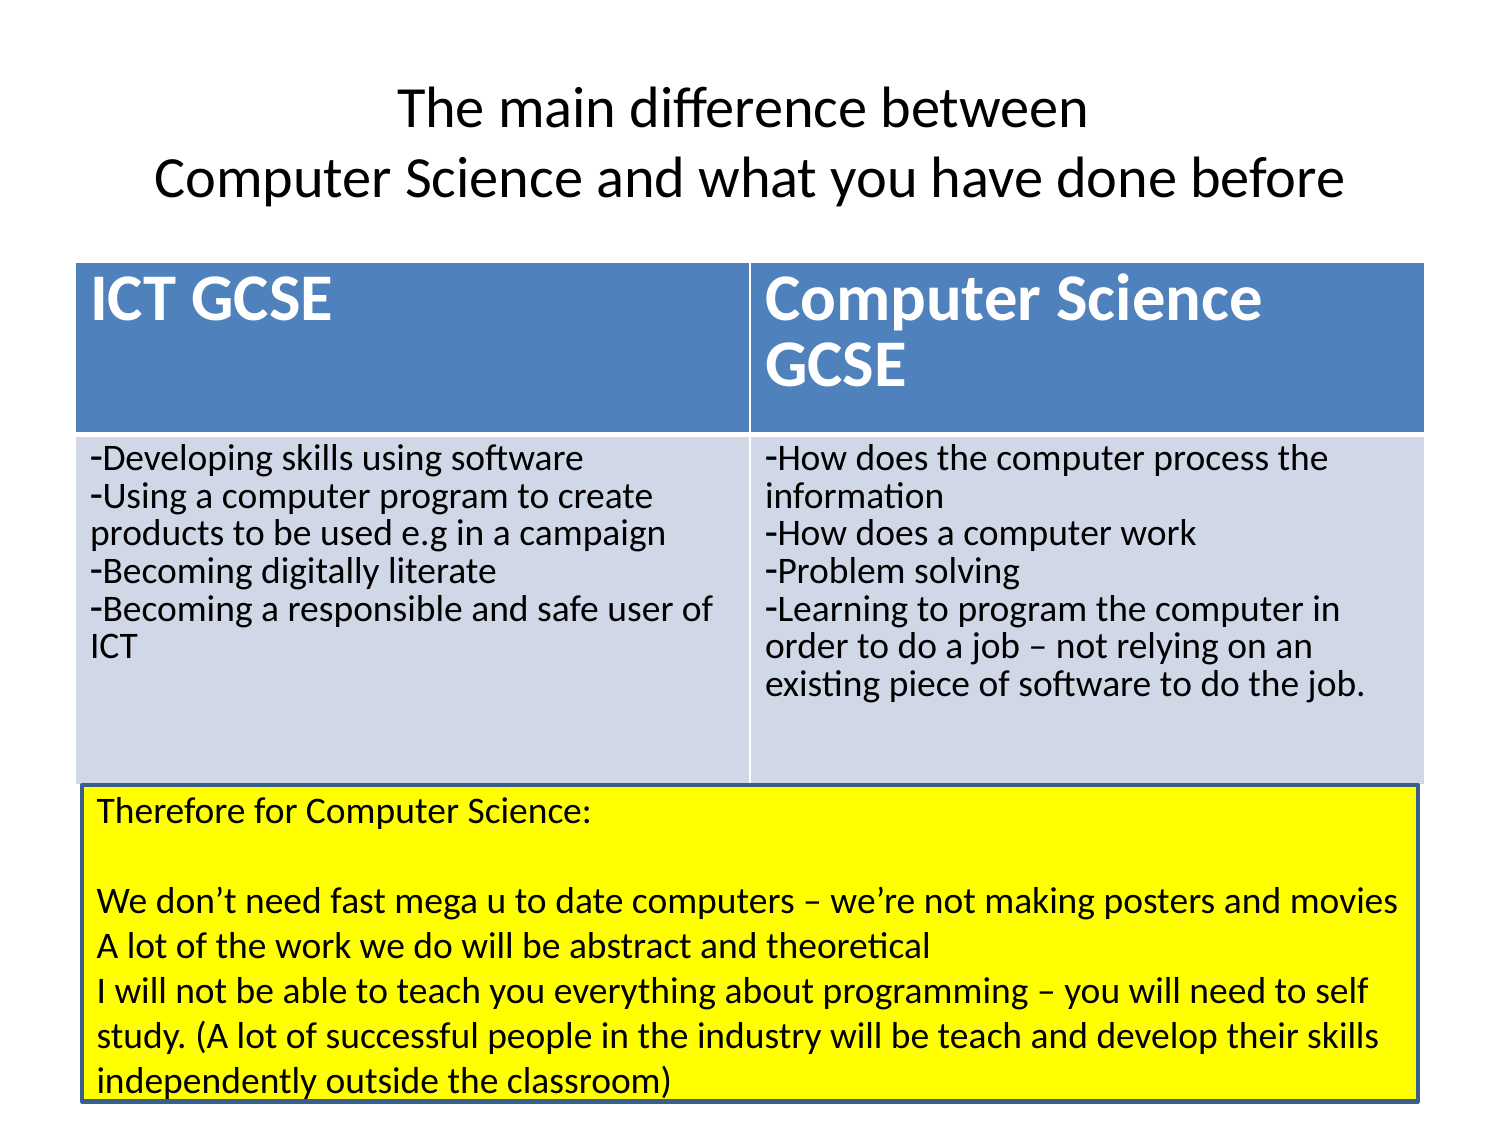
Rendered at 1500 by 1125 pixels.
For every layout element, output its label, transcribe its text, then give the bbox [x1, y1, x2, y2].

table_cell How does the computer process the information How does a computer work Problem solving Learning to program the computer in order to do a job – not relying on an existing piece of software to do the job. [751, 437, 1424, 784]
table_cell Developing skills using software Using a computer program to create products to be used e.g in a campaign Becoming digitally literate Becoming a responsible and safe user of ICT [76, 437, 749, 784]
title The main difference between Computer Science and what you have done before [75, 45, 1425, 233]
table_header ICT GCSE [76, 263, 749, 432]
table_header Computer Science GCSE [751, 263, 1424, 432]
text_box Therefore for Computer Science: We don’t need fast mega u to date computers – we’re not making posters and movies A lot of the work we do will be abstract and theoretical I will not be able to teach you everything about programming – you will need to self study. (A lot of successful people in the industry will be teach and develop their skills independently outside the classroom) [80, 783, 1420, 1104]
